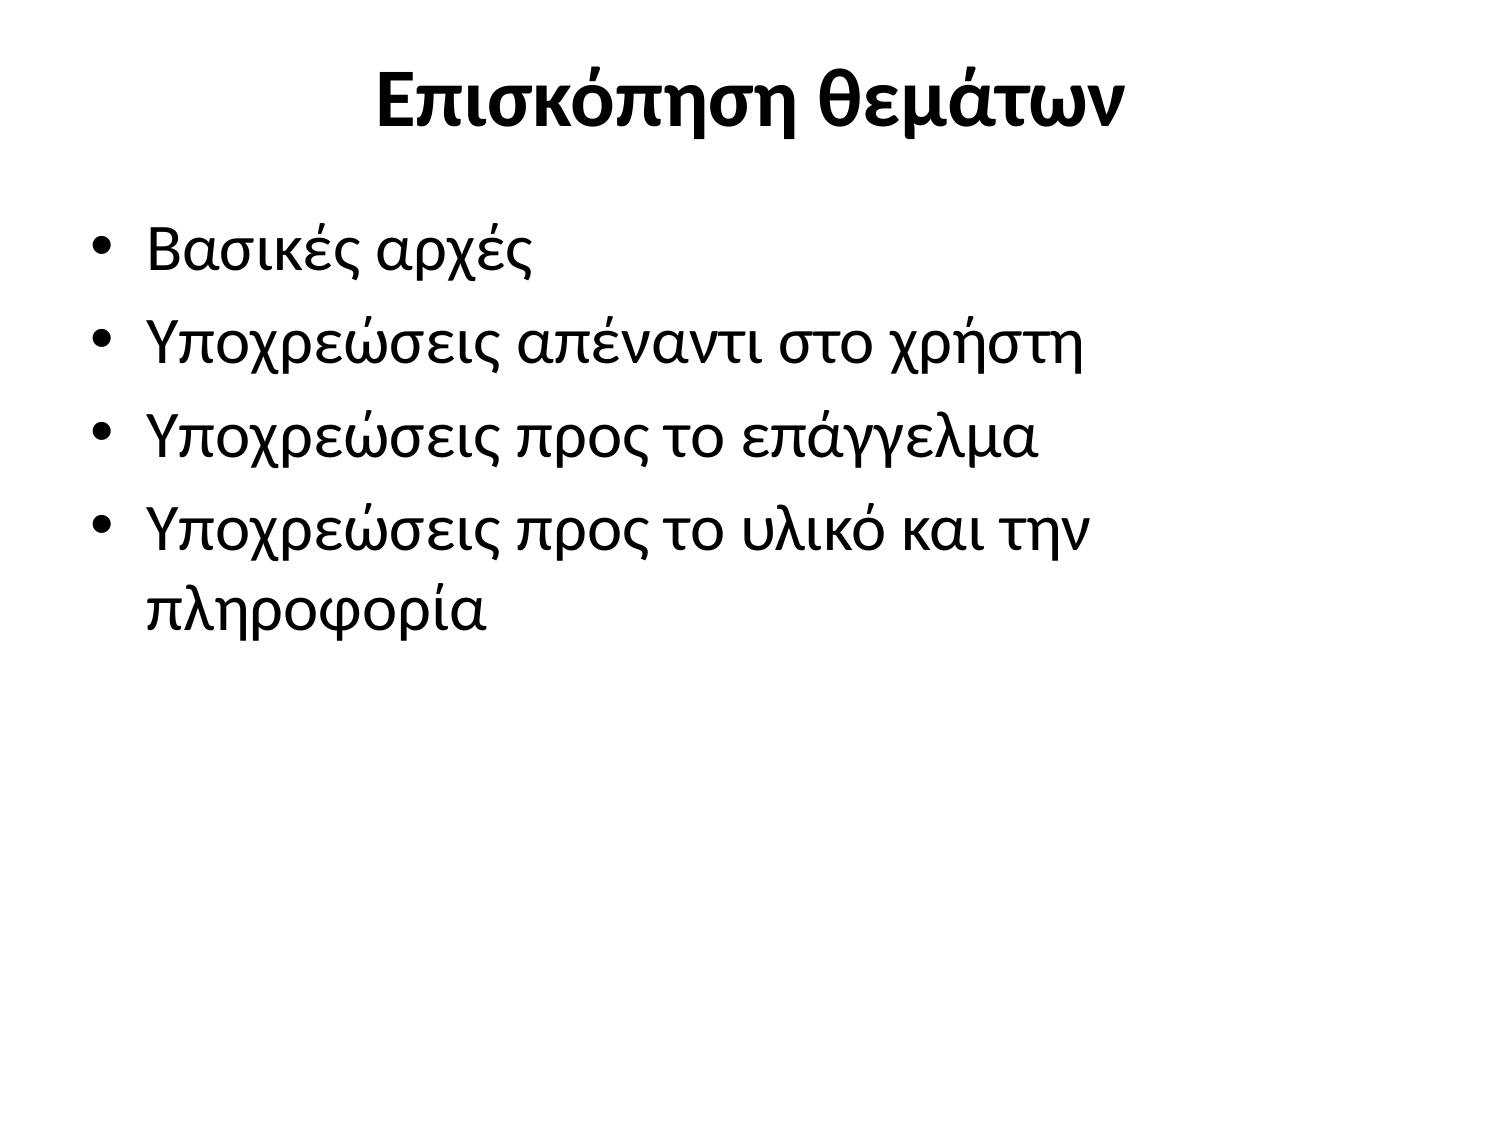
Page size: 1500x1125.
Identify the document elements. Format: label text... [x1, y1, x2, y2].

list Βασικές αρχές Υποχρεώσεις απέναντι στο χρήστη Υποχρεώσεις προς το επάγγελμα Υποχρεώσεις προς το υλικό και την πληροφορία [75, 196, 1425, 1024]
title Επισκόπηση θεμάτων [76, 19, 1427, 169]
